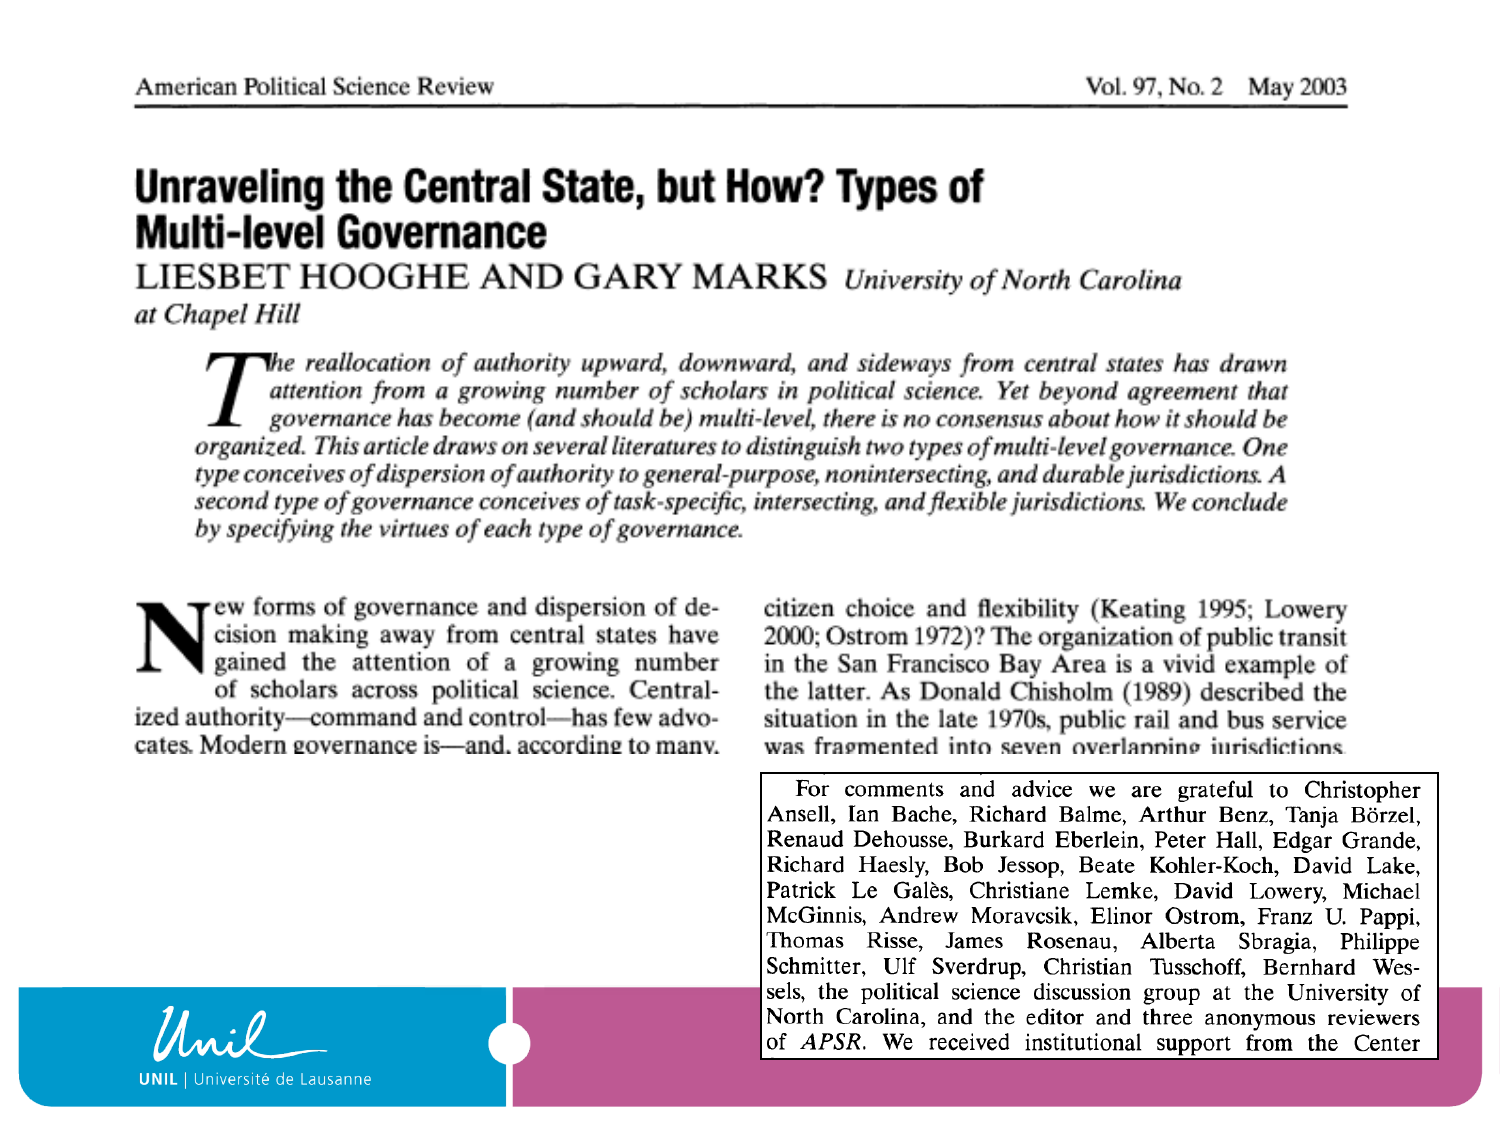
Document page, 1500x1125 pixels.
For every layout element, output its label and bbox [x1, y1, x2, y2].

picture [761, 773, 1438, 1058]
picture [0, 985, 1500, 1125]
picture [56, 54, 1416, 754]
